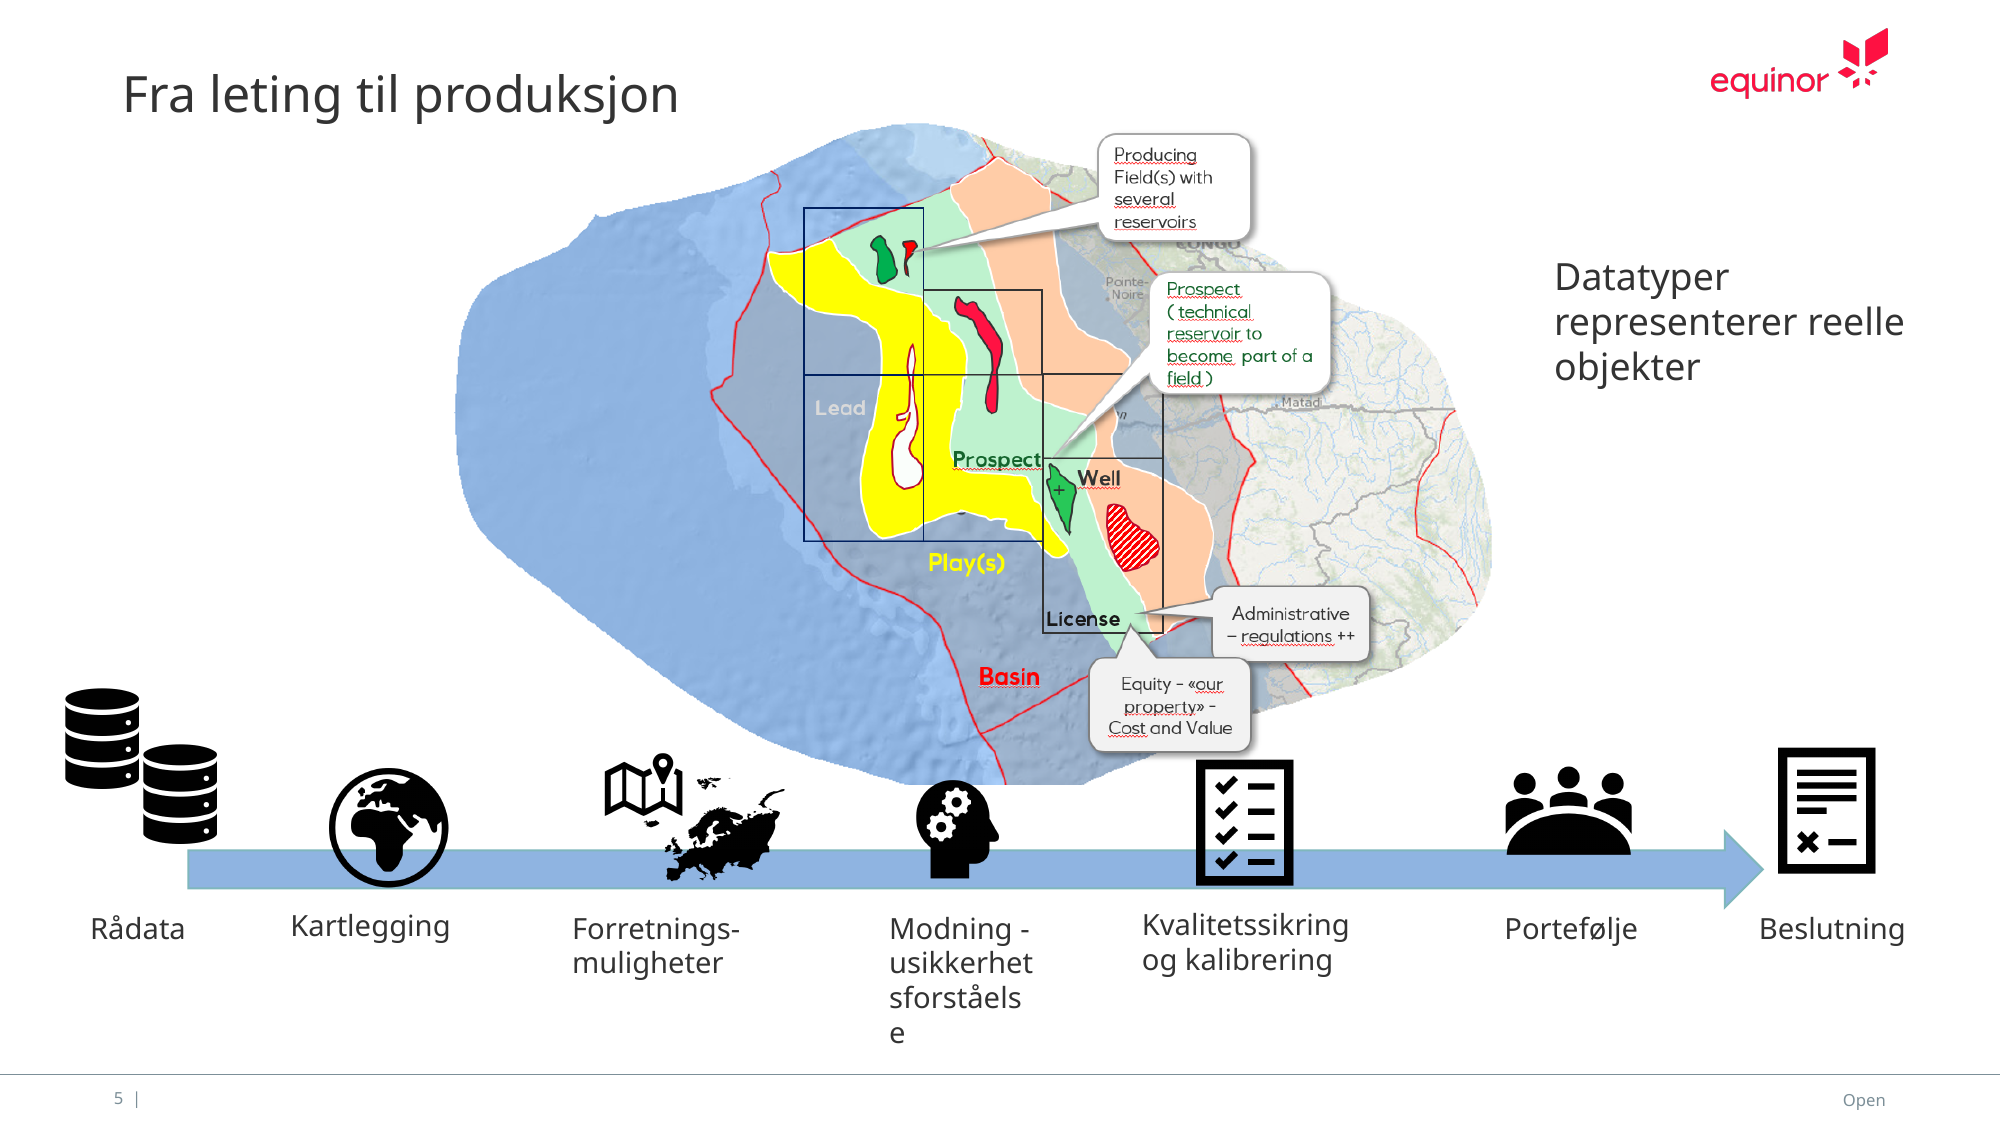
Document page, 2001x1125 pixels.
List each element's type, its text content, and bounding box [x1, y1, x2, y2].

text_box [464, 849, 639, 890]
text_box [1320, 829, 1751, 910]
text_box [187, 849, 313, 890]
text_box Portefølje [1489, 902, 1661, 953]
picture [39, 675, 243, 858]
text_box Fra leting til produksjon [122, 26, 1895, 215]
text_box Rådata [75, 902, 238, 953]
text_box [1016, 849, 1169, 890]
text_box Kartlegging [275, 900, 466, 950]
text_box Forretnings- muligheter [557, 902, 756, 988]
text_box [790, 849, 899, 890]
picture [313, 120, 1644, 906]
slide_number 5 | [114, 1082, 155, 1118]
picture [1751, 735, 1902, 886]
text_box Beslutning [1744, 902, 1921, 953]
text_box Datatyper representerer reelle objekter [1539, 245, 1965, 396]
text_box Modning - usikkerhetsforståelse [874, 902, 1052, 1058]
text_box Kvalitetssikring og kalibrering [1127, 898, 1373, 984]
